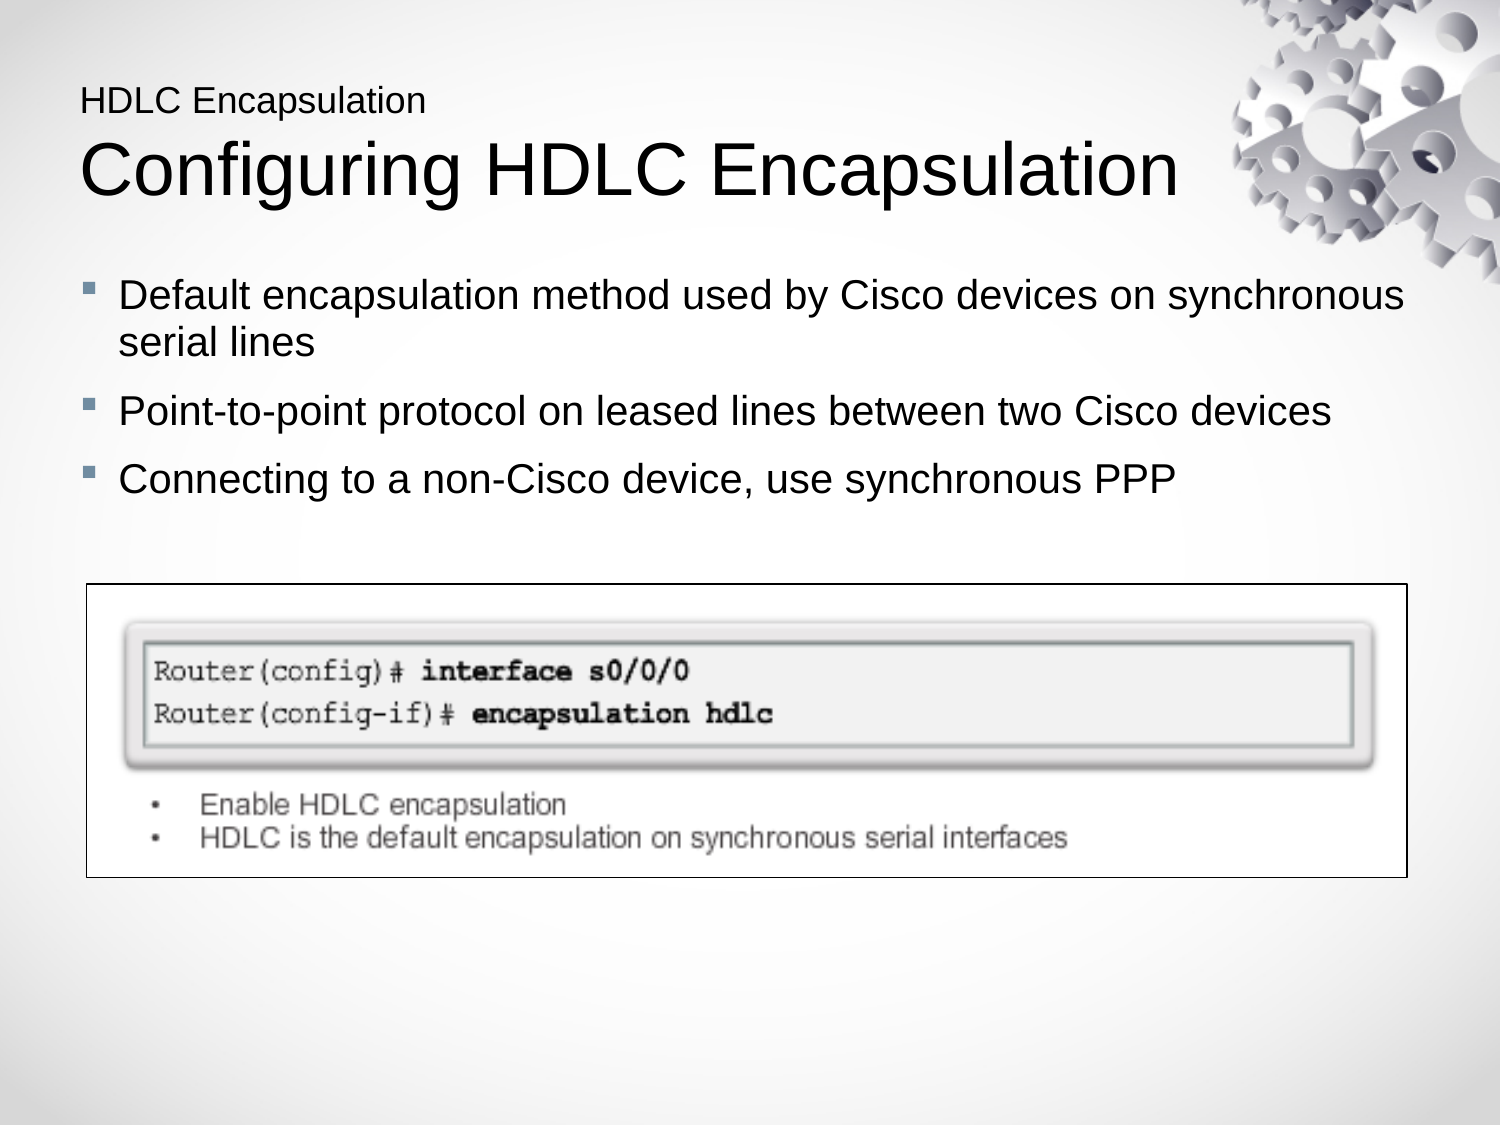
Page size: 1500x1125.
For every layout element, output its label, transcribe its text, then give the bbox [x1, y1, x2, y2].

title HDLC Encapsulation Configuring HDLC Encapsulation [64, 74, 1402, 213]
text_box Default encapsulation method used by Cisco devices on synchronous serial lines Point-to-point protocol on leased lines between two Cisco devices Connecting to a non-Cisco device, use synchronous PPP [64, 263, 1437, 565]
picture [0, 0, 1500, 1125]
